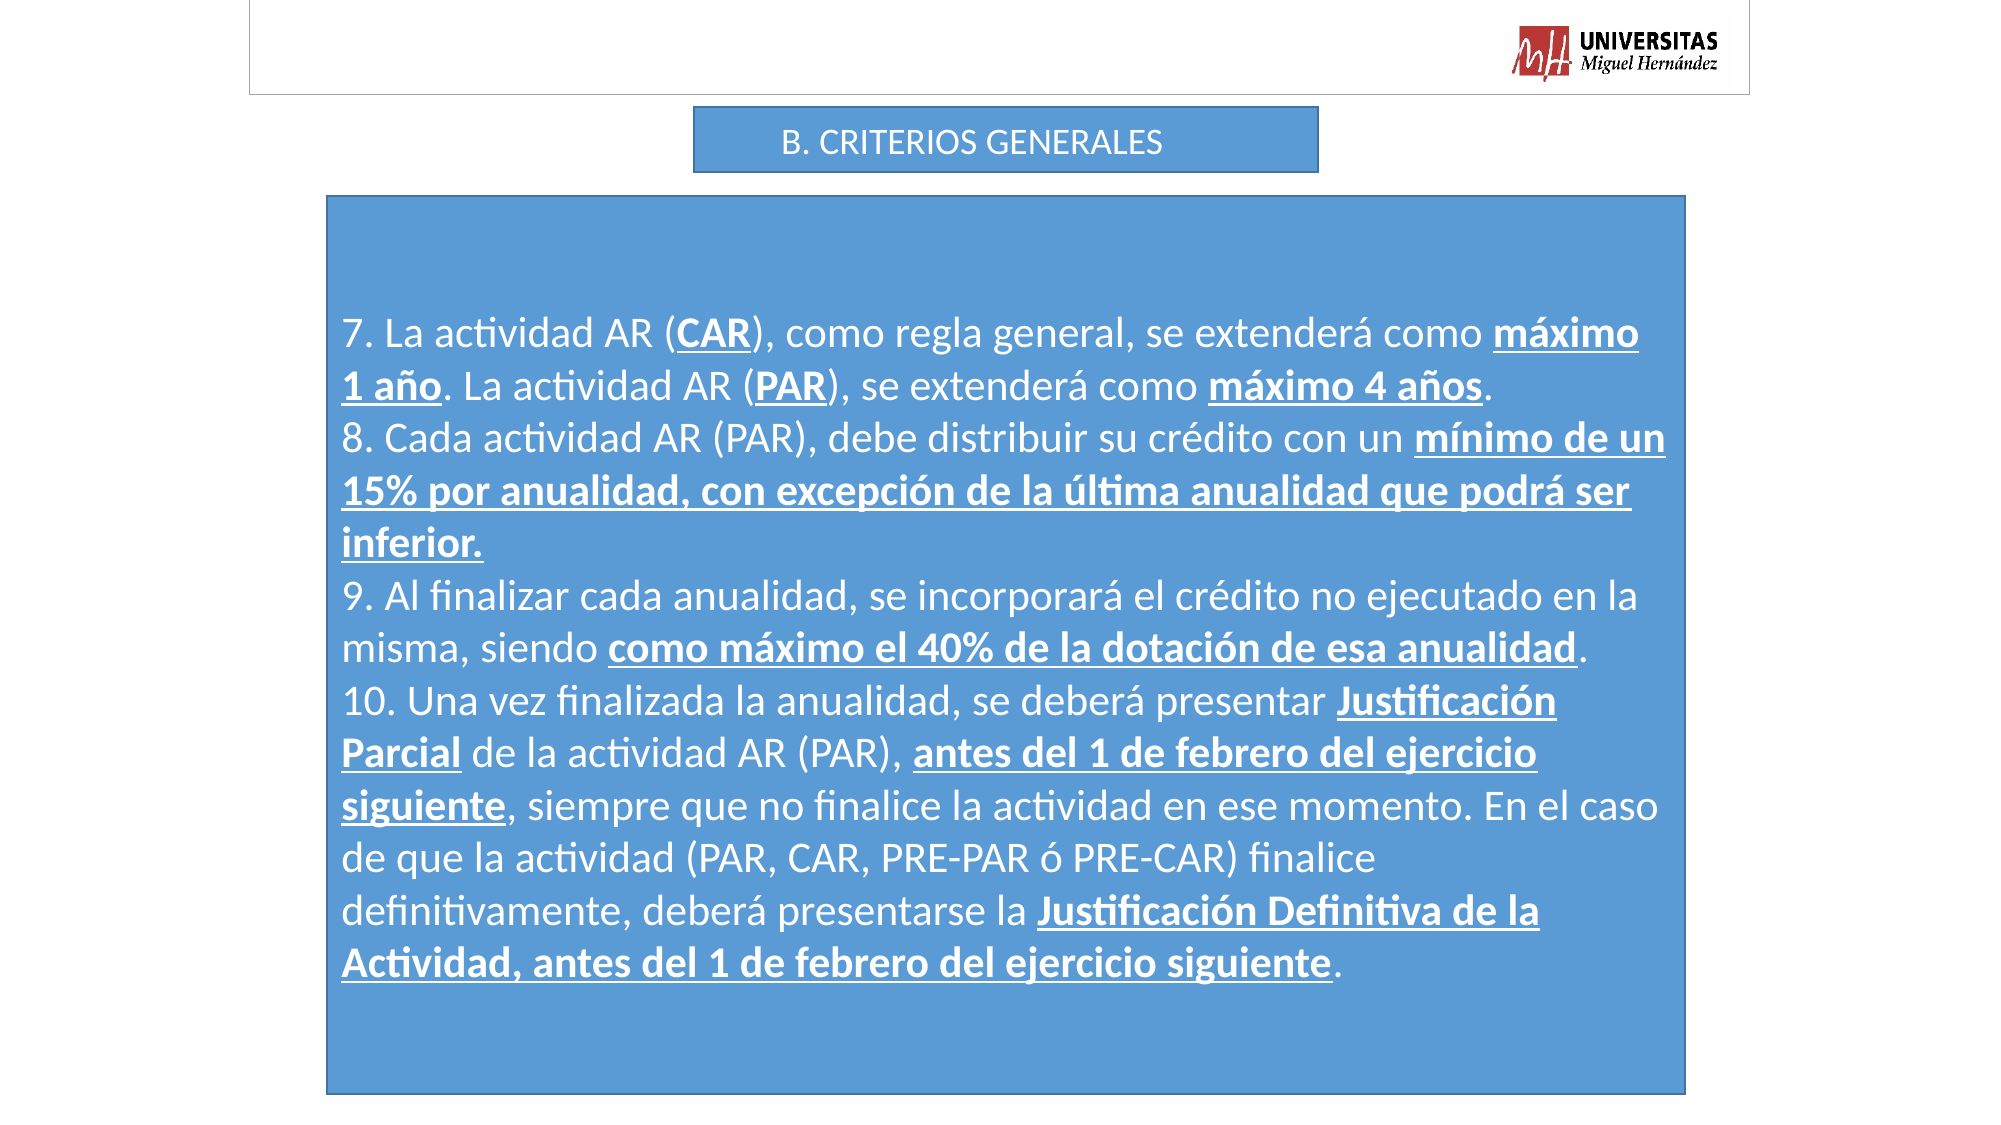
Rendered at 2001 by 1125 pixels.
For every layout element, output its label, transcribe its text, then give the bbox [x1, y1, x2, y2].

picture [1496, 12, 1734, 91]
text_box Proyecto Remanentes [249, 0, 1750, 95]
text_box 7. La actividad AR (CAR), como regla general, se extenderá como máximo 1 año. La actividad AR (PAR), se extenderá como máximo 4 años. 8. Cada actividad AR (PAR), debe distribuir su crédito con un mínimo de un 15% por anualidad, con excepción de la última anualidad que podrá ser inferior. 9. Al finalizar cada anualidad, se incorporará el crédito no ejecutado en la misma, siendo como máximo el 40% de la dotación de esa anualidad. 10. Una vez finalizada la anualidad, se deberá presentar Justificación Parcial de la actividad AR (PAR), antes del 1 de febrero del ejercicio siguiente, siempre que no finalice la actividad en ese momento. En el caso de que la actividad (PAR, CAR, PRE-PAR ó PRE-CAR) finalice definitivamente, deberá presentarse la Justificación Definitiva de la Actividad, antes del 1 de febrero del ejercicio siguiente. [326, 195, 1686, 1095]
text_box B. CRITERIOS GENERALES [693, 106, 1319, 173]
